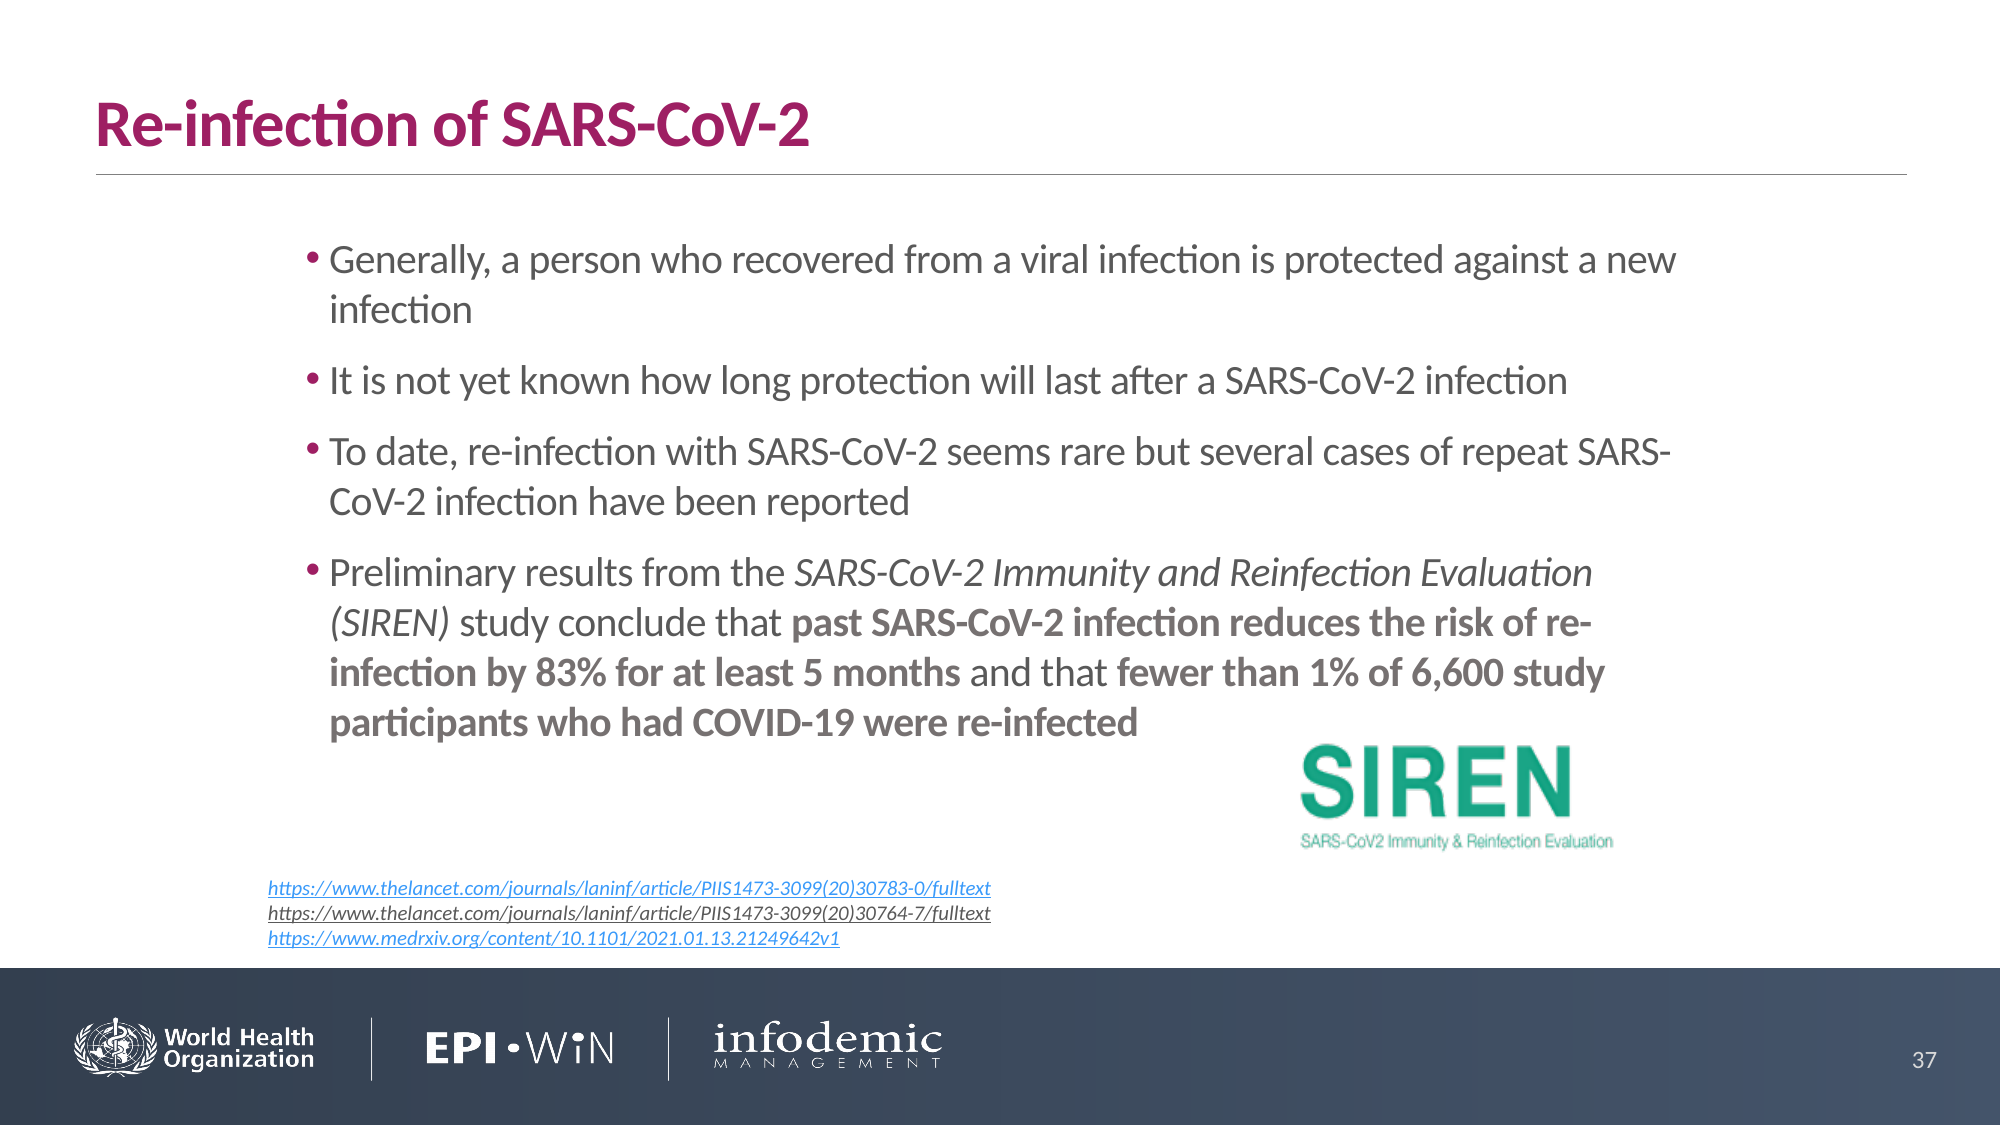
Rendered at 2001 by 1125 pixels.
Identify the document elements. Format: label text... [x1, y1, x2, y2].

list Generally, a person who recovered from a viral infection is protected against a new infection It is not yet known how long protection will last after a SARS-CoV-2 infection To date, re-infection with SARS-CoV-2 seems rare but several cases of repeat SARS-CoV-2 infection have been reported Preliminary results from the SARS-CoV-2 Immunity and Reinfection Evaluation (SIREN) study conclude that past SARS-CoV-2 infection reduces the risk of re-infection by 83% for at least 5 months and that fewer than 1% of 6,600 study participants who had COVID-19 were re-infected [290, 224, 1737, 829]
picture [74, 1017, 942, 1081]
title Re-infection of SARS-CoV-2 [80, 62, 1782, 188]
slide_number 37 [1827, 1037, 1953, 1079]
picture [1289, 734, 1630, 865]
text_box https://www.thelancet.com/journals/laninf/article/PIIS1473-3099(20)30783-0/fulltext https://www.thelancet.com/journals/laninf/article/PIIS1473-3099(20)30764-7/fulltext https://www.medrxiv.org/content/10.1101/2021.01.13.21249642v1 [253, 867, 1073, 957]
